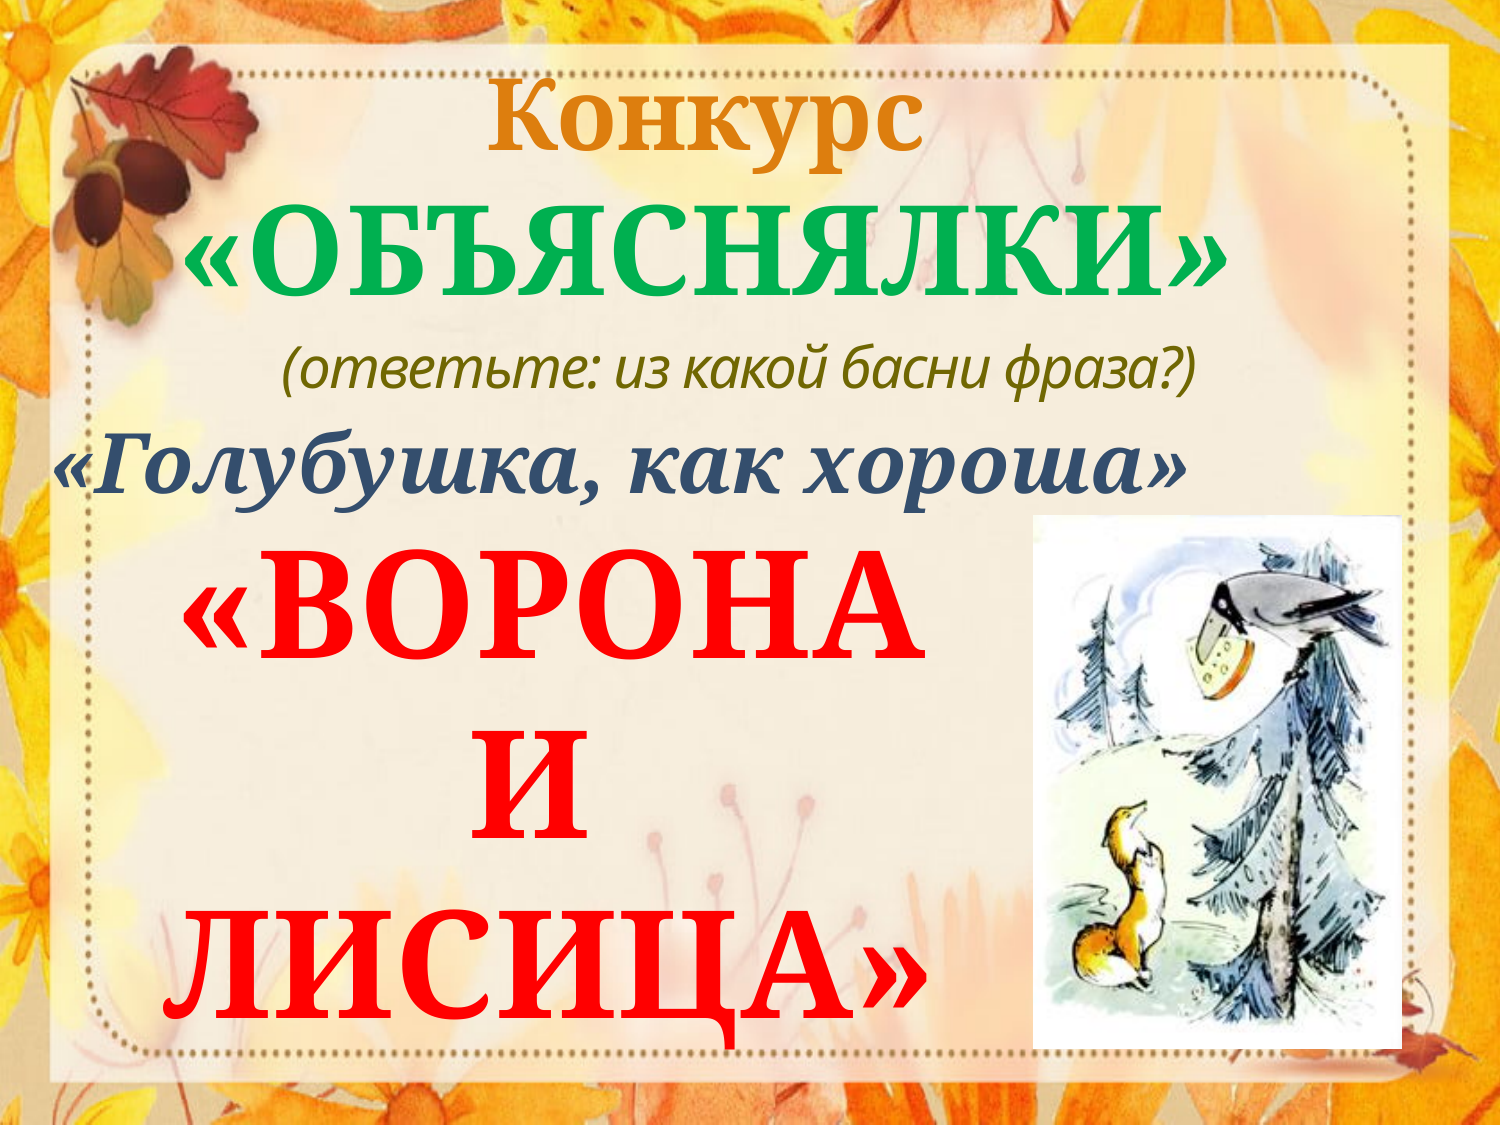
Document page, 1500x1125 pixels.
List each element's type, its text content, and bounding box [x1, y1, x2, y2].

text_box Конкурс «ОБЪЯСНЯЛКИ» [49, 42, 1364, 328]
title (ответьте: из какой басни фраза?) [266, 220, 1500, 408]
text_box «ВОРОНА И ЛИСИЦА» [89, 501, 1010, 1057]
picture [0, 0, 1500, 402]
picture [0, 408, 1500, 1125]
list «Голубушка, как хороша» [0, 402, 1307, 557]
